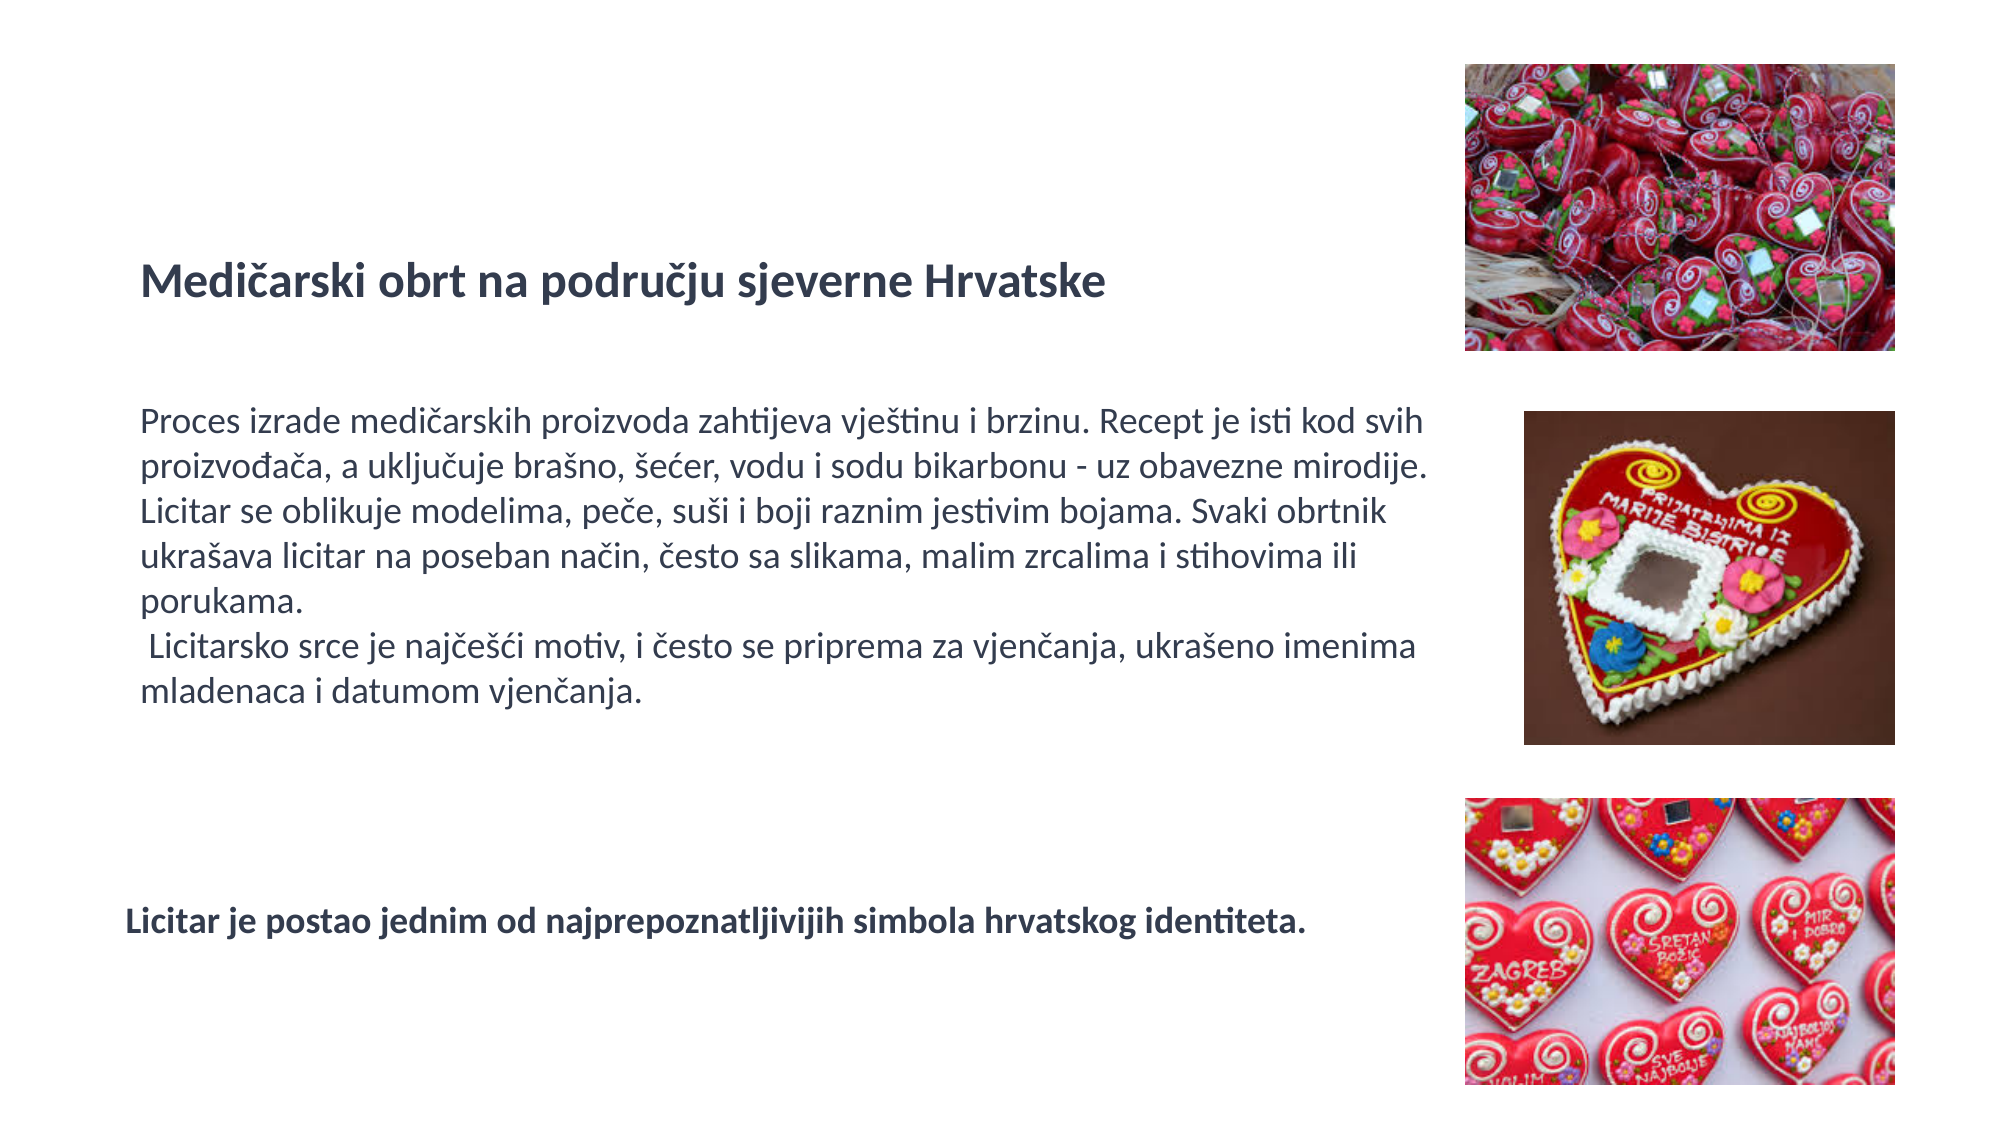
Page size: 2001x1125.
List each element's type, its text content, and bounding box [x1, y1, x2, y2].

picture [1465, 798, 1895, 1085]
picture [1465, 64, 1895, 351]
text_box Licitar je postao jednim od najprepoznatljivijih simbola hrvatskog identiteta. [110, 888, 1406, 949]
text_box Medičarski obrt na području sjeverne Hrvatske [125, 239, 1247, 315]
text_box Proces izrade medičarskih proizvoda zahtijeva vještinu i brzinu. Recept je isti kod svih proizvođača, a uključuje brašno, šećer, vodu i sodu bikarbonu - uz obavezne mirodije. Licitar se oblikuje modelima, peče, suši i boji raznim jestivim bojama. Svaki obrtnik ukrašava licitar na poseban način, često sa slikama, malim zrcalima i stihovima ili porukama. Licitarsko srce je najčešći motiv, i često se priprema za vjenčanja, ukrašeno imenima mladenaca i datumom vjenčanja. [125, 388, 1500, 719]
picture [1524, 411, 1895, 745]
